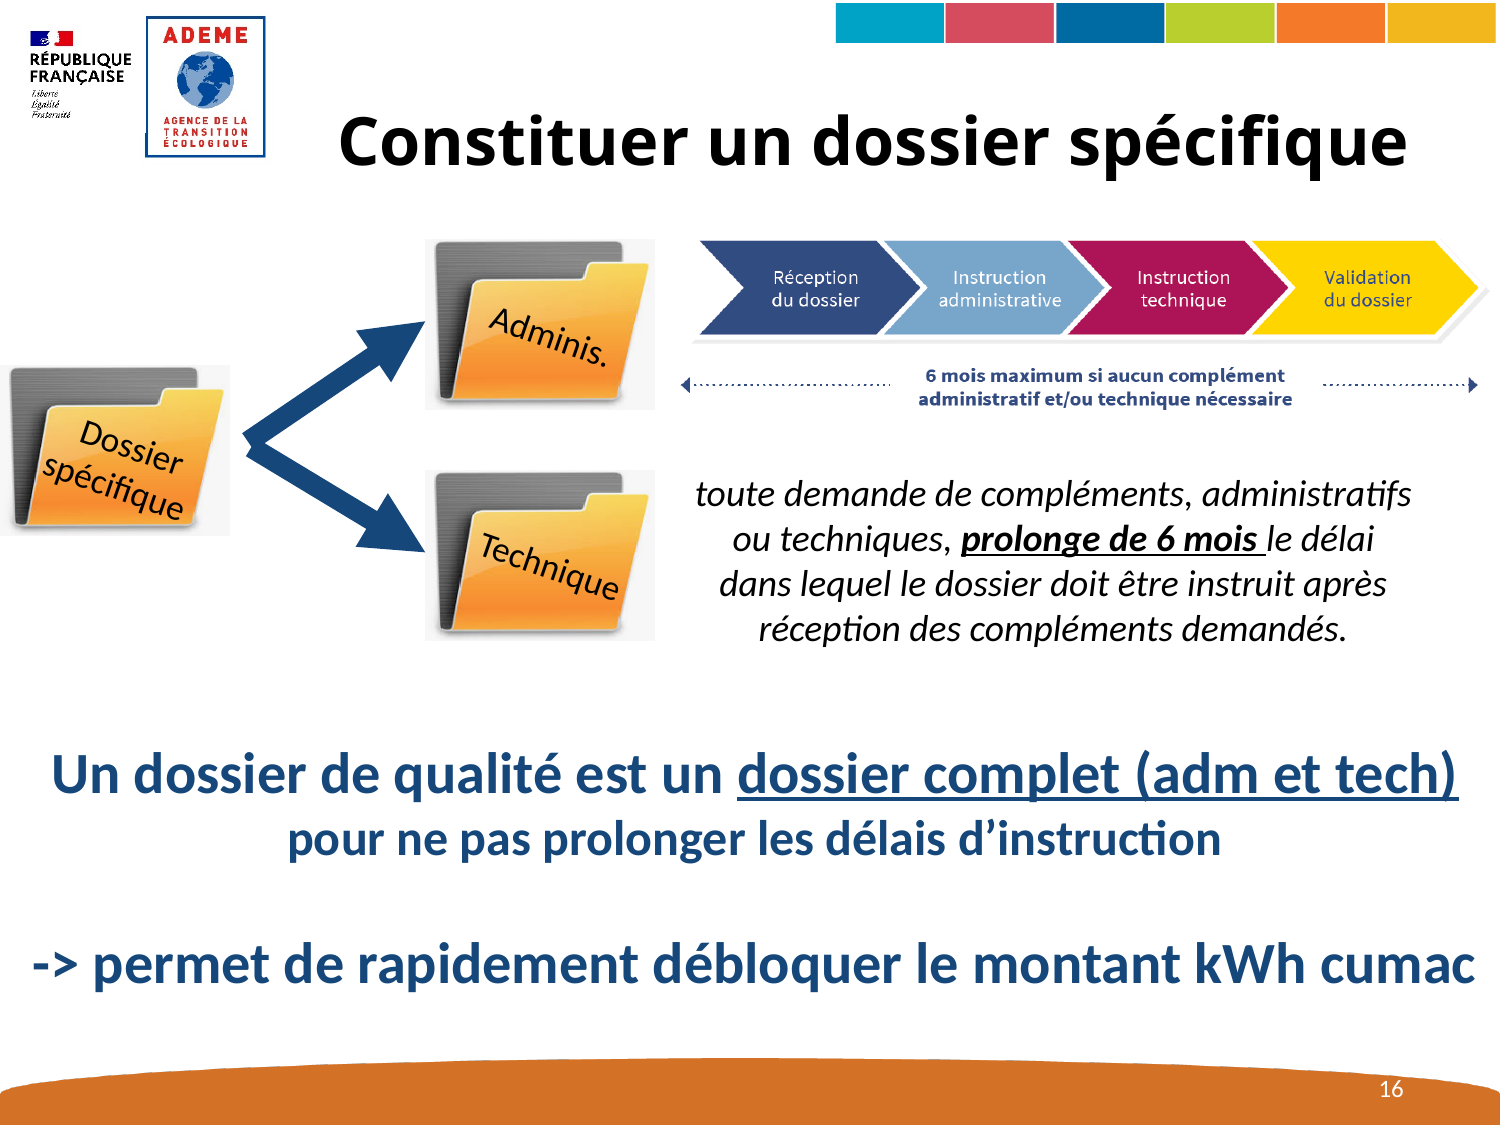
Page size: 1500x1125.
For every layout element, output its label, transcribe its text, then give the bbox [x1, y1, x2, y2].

title Constituer un dossier spécifique [75, 45, 1425, 233]
picture [15, 0, 281, 133]
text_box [247, 321, 426, 442]
slide_number 16 [1068, 1057, 1419, 1118]
picture [832, 3, 1056, 43]
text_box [0, 358, 230, 536]
text_box Un dossier de qualité est un dossier complet (adm et tech) pour ne pas prolonger les délais d’instruction -> permet de rapidement débloquer le montant kWh cumac [15, 727, 1495, 1003]
text_box toute demande de compléments, administratifs ou techniques, prolonge de 6 mois le délai dans lequel le dossier doit être instruit après réception des compléments demandés. [678, 461, 1429, 657]
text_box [251, 447, 426, 553]
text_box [424, 463, 655, 641]
picture [677, 232, 1495, 416]
picture [0, 1058, 1500, 1125]
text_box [424, 232, 655, 410]
picture [1165, 3, 1500, 43]
